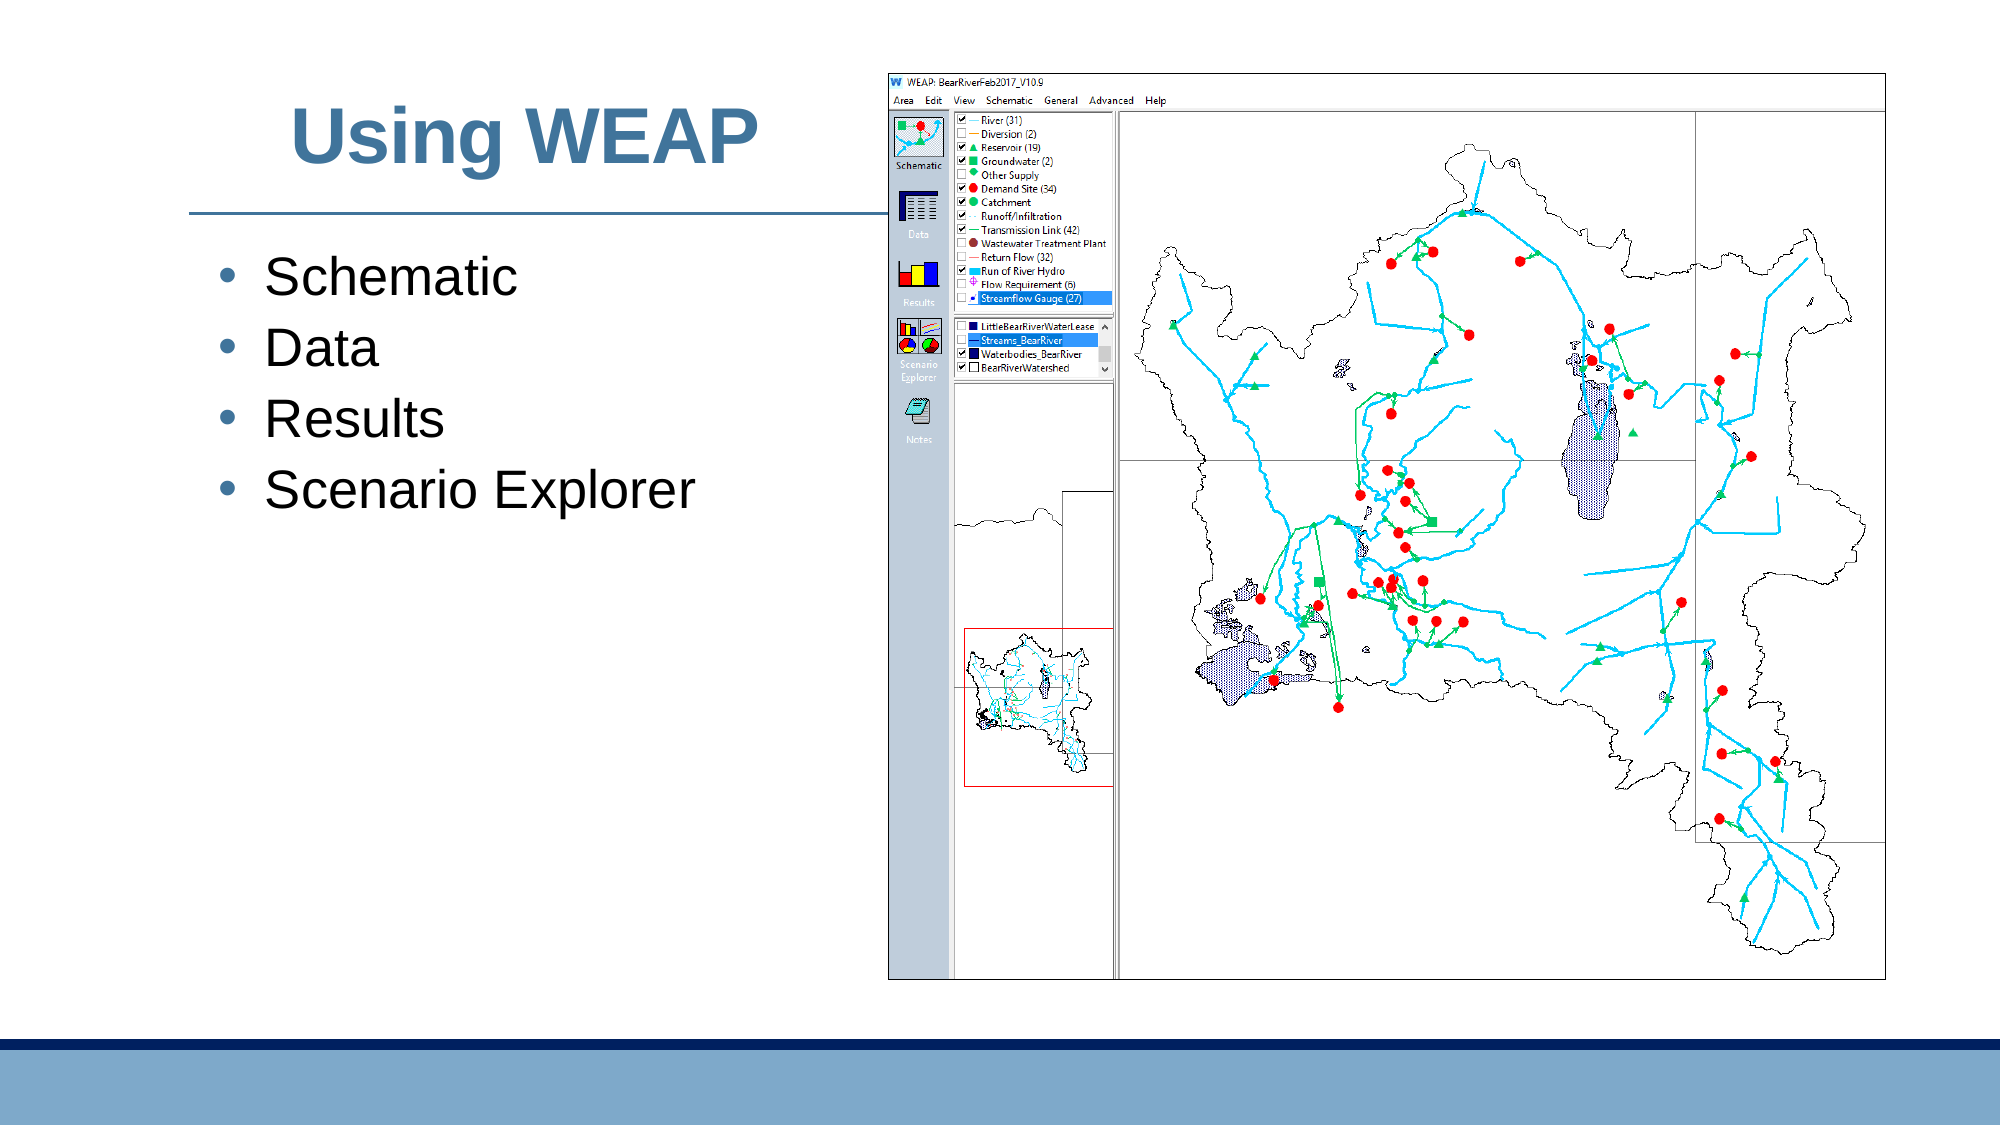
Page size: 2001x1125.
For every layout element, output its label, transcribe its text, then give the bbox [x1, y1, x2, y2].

list Schematic Data Results Scenario Explorer [185, 240, 1110, 991]
title Using WEAP [275, 50, 1338, 188]
picture [888, 73, 1887, 981]
